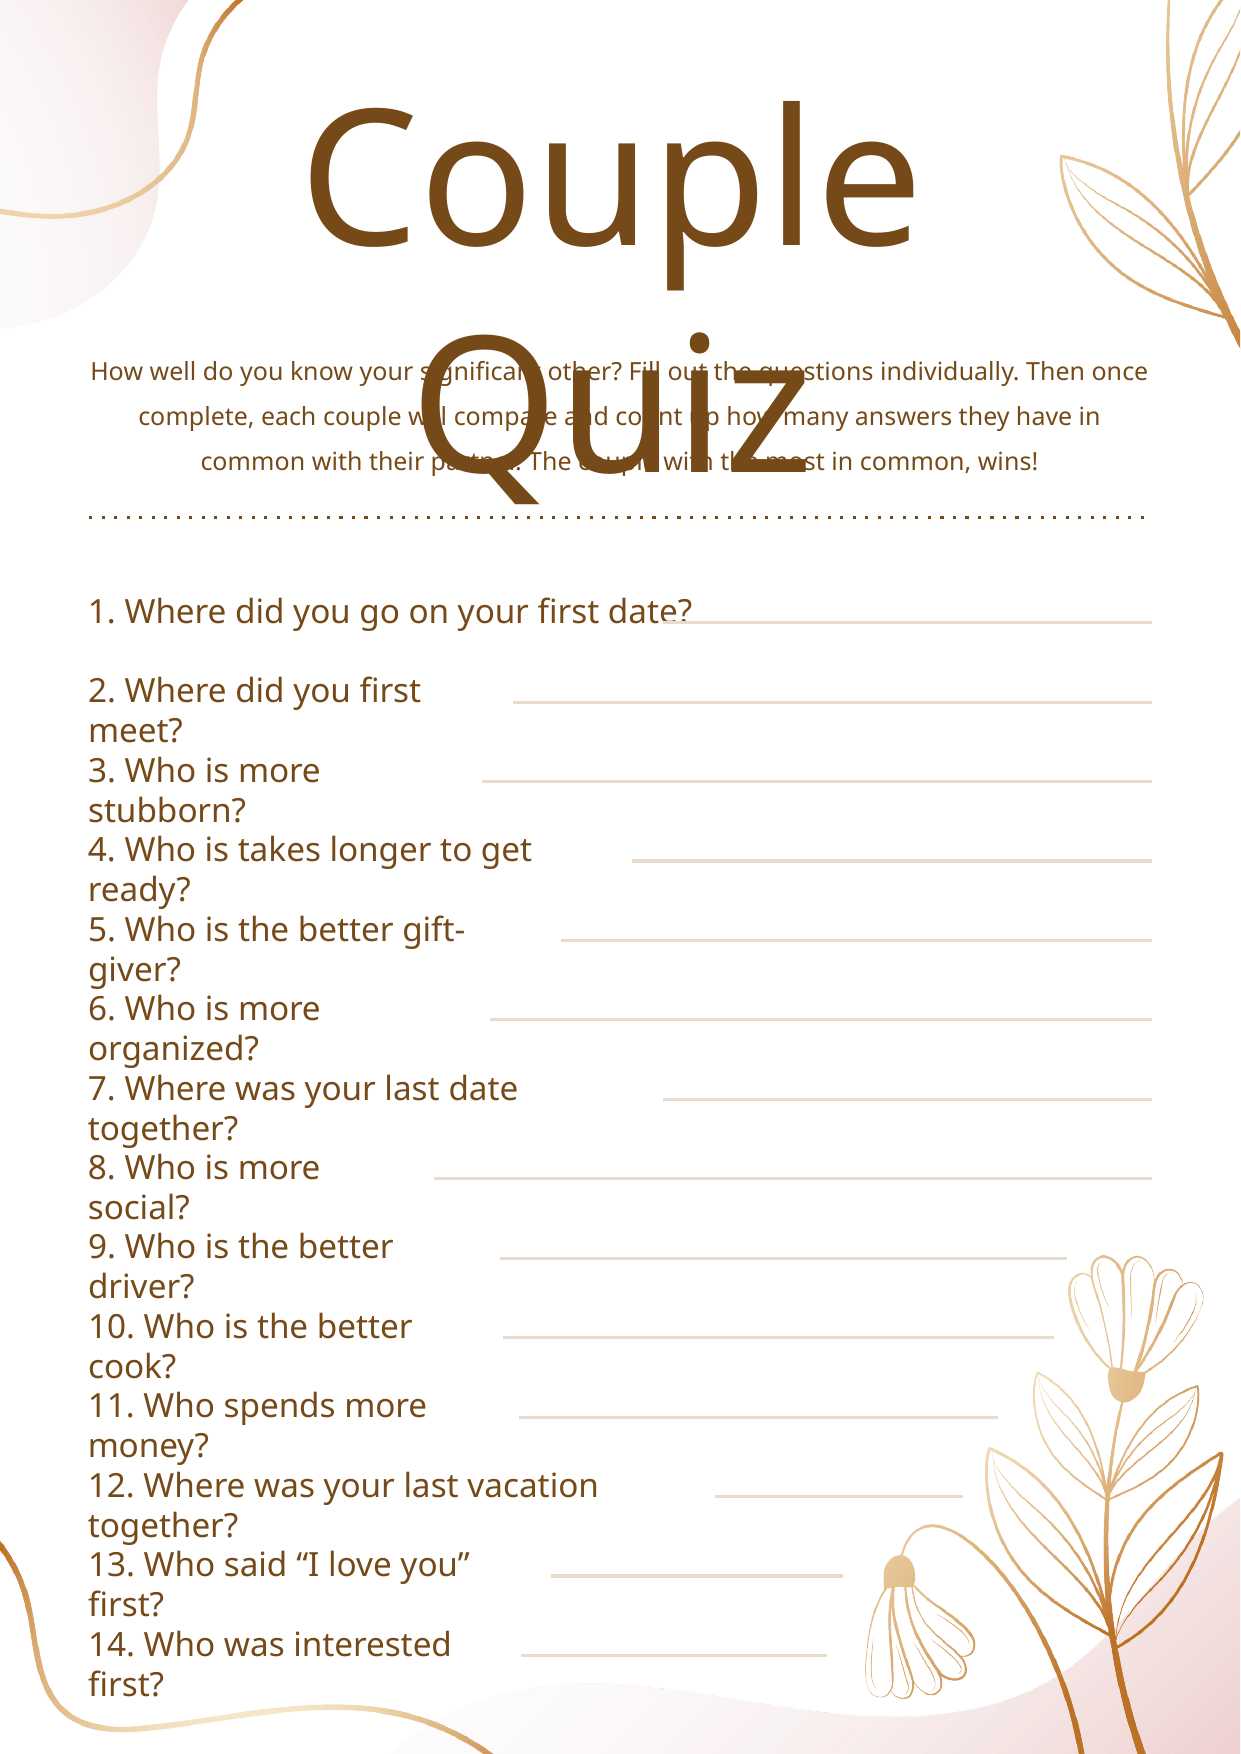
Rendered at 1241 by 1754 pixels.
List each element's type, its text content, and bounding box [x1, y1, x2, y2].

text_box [0, 1255, 1241, 1754]
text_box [0, 0, 1241, 379]
text_box How well do you know your significant other? Fill out the questions individually. Then once complete, each couple will compare and count up how many answers they have in common with their partner. The couple with the most in common, wins! [89, 388, 1152, 476]
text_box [87, 589, 1153, 1664]
text_box Couple Quiz [184, 476, 1039, 516]
